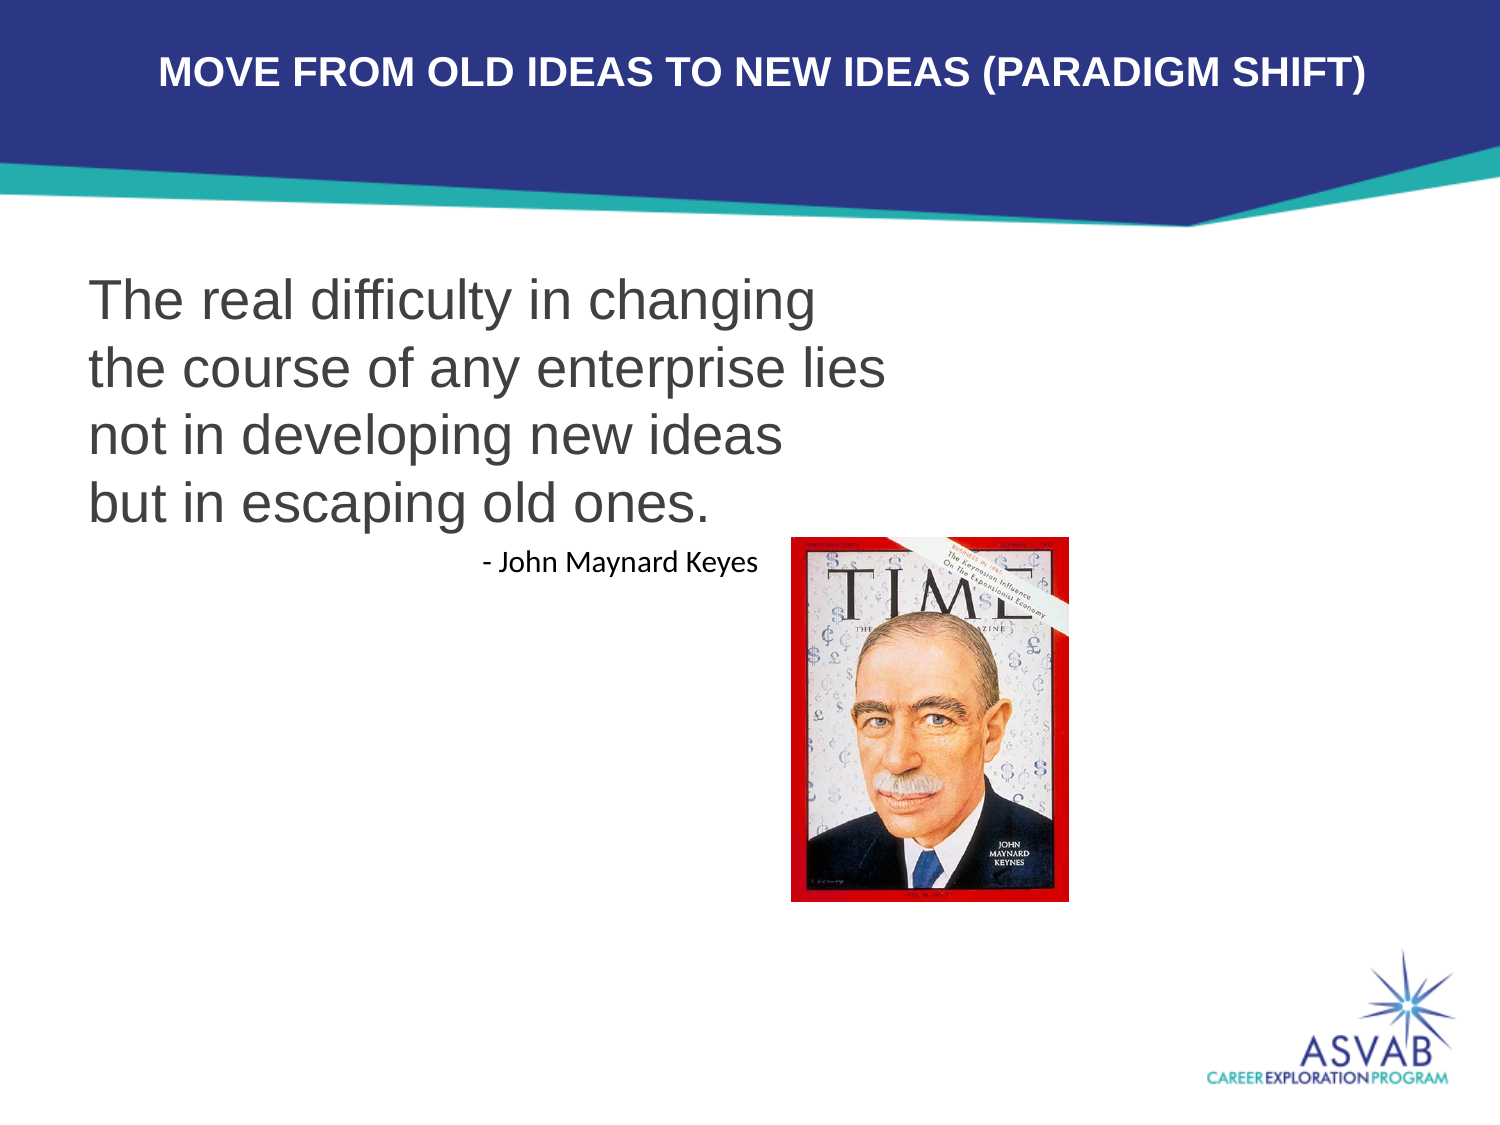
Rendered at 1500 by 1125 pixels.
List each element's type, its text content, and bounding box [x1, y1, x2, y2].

picture [1162, 923, 1472, 1099]
list The real difficulty in changing the course of any enterprise lies not in developing new ideas but in escaping old ones. - John Maynard Keyes [73, 180, 905, 819]
picture [0, 0, 1500, 242]
text_box MOVE FROM OLD IDEAS TO NEW IDEAS (PARADIGM SHIFT) [112, 37, 1413, 103]
picture [791, 536, 1069, 902]
